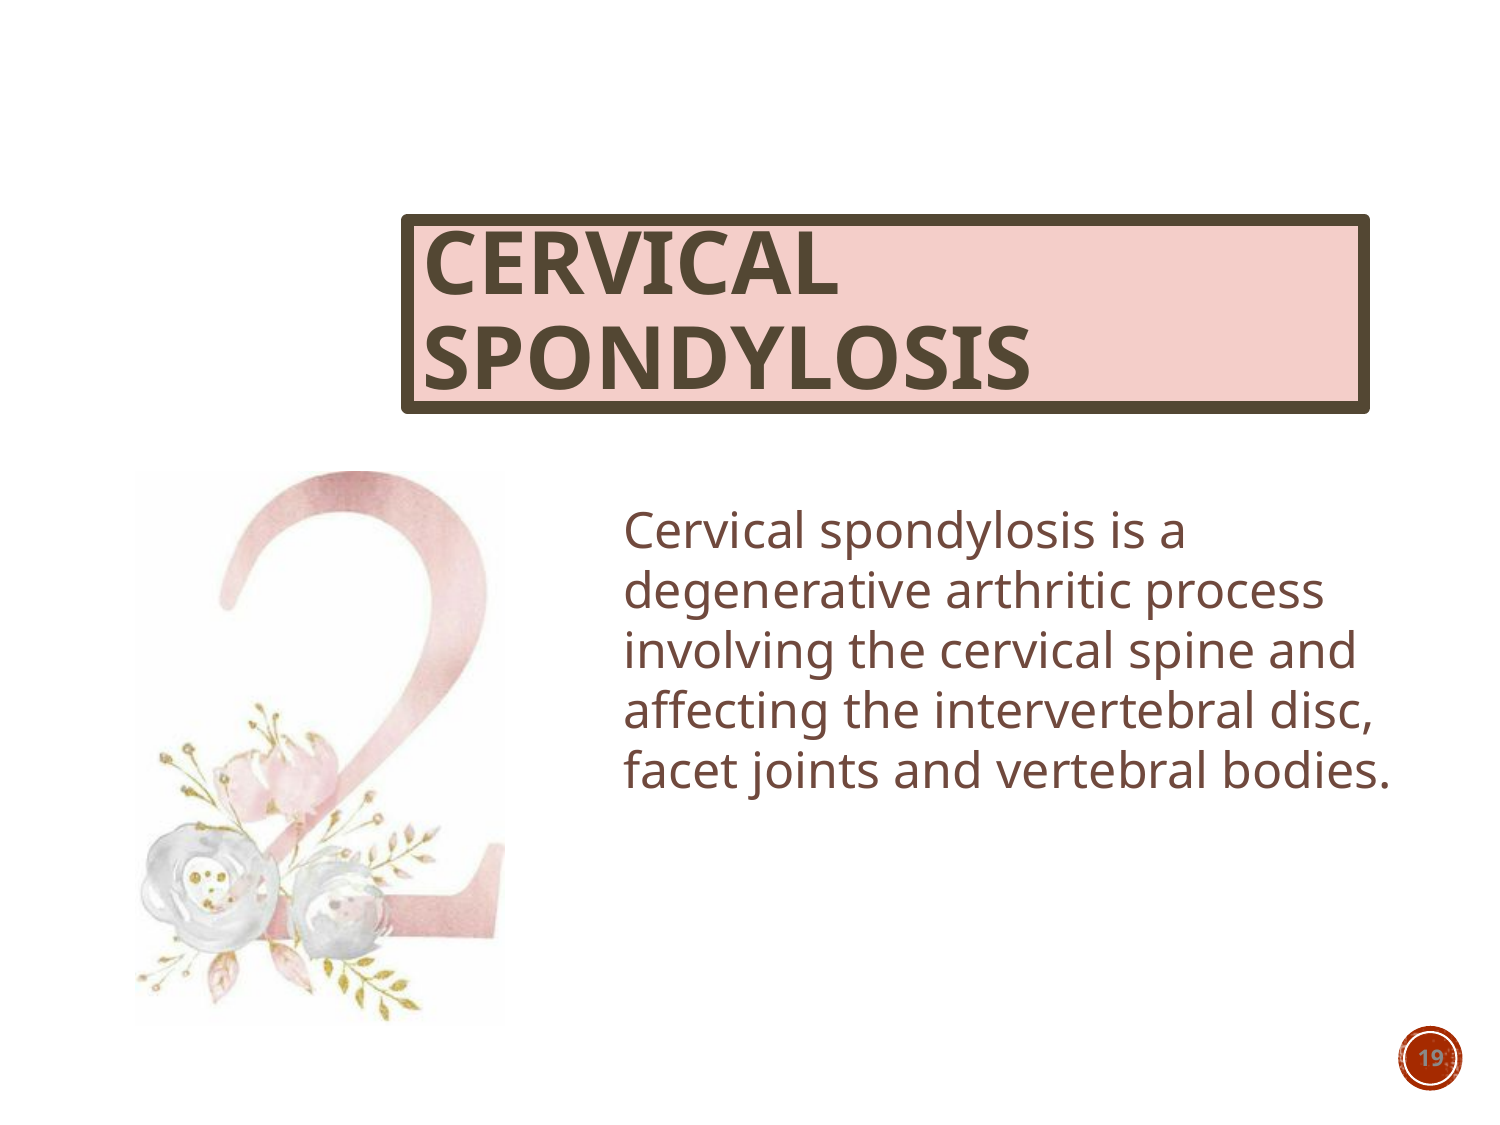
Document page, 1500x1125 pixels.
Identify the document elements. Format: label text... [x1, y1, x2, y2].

title Cervical Spondylosis [407, 220, 1365, 408]
slide_number 19 [1391, 1028, 1471, 1089]
text_box Cervical spondylosis is a degenerative arthritic process involving the cervical spine and affecting the intervertebral disc, facet joints and vertebral bodies. [608, 491, 1427, 807]
picture [135, 471, 505, 1026]
